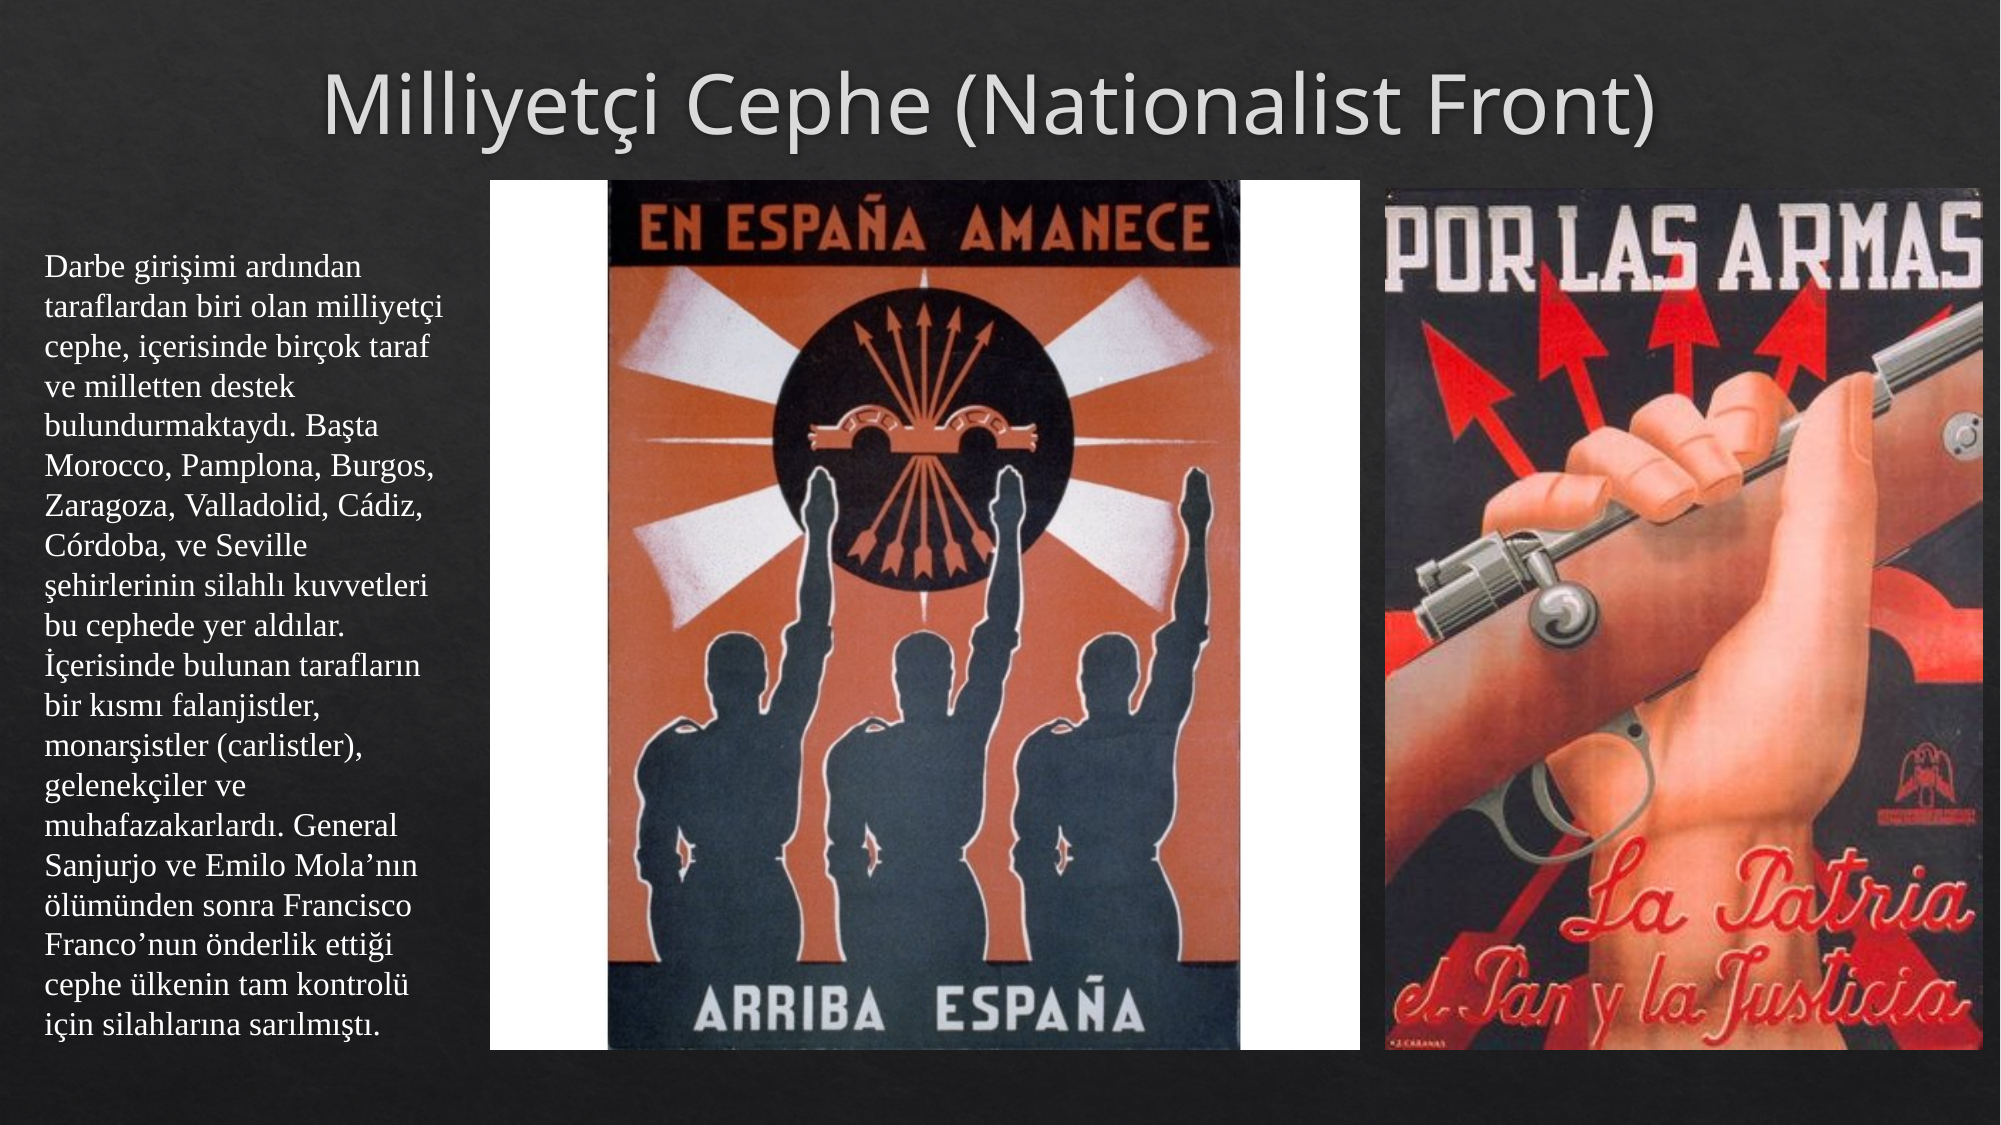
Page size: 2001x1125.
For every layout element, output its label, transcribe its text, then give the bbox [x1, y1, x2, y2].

picture [490, 180, 1361, 1051]
text_box Darbe girişimi ardından taraflardan biri olan milliyetçi cephe, içerisinde birçok taraf ve milletten destek bulundurmaktaydı. Başta Morocco, Pamplona, Burgos, Zaragoza, Valladolid, Cádiz, Córdoba, ve Seville şehirlerinin silahlı kuvvetleri bu cephede yer aldılar. İçerisinde bulunan tarafların bir kısmı falanjistler, monarşistler (carlistler), gelenekçiler ve muhafazakarlardı. General Sanjurjo ve Emilo Mola’nın ölümünden sonra Francisco Franco’nun önderlik ettiği cephe ülkenin tam kontrolü için silahlarına sarılmıştı. [29, 236, 465, 1050]
picture [1385, 188, 1983, 1051]
title Milliyetçi Cephe (Nationalist Front) [150, 21, 1850, 182]
